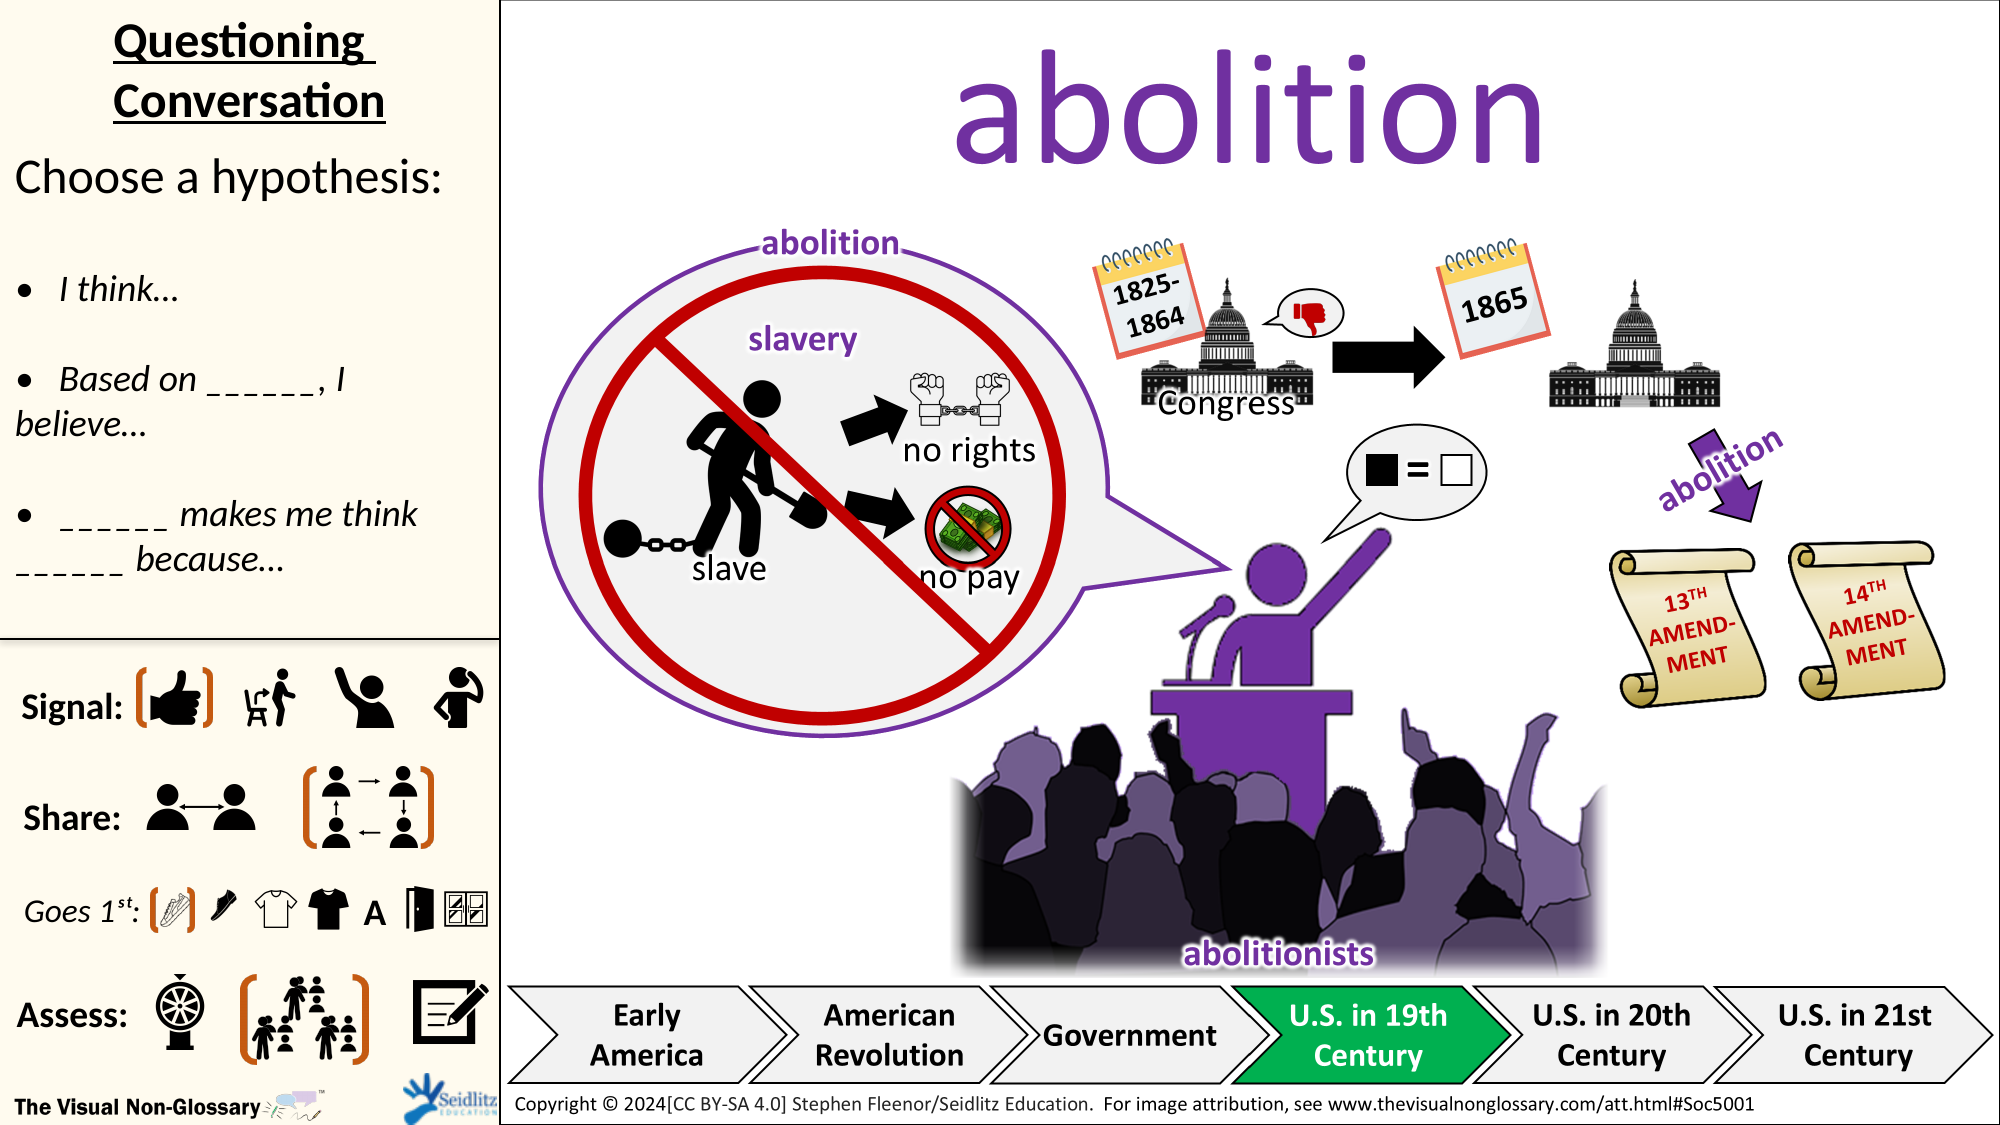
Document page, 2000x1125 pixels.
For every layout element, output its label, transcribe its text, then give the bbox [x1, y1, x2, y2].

picture [149, 886, 196, 934]
text_box A [348, 880, 402, 941]
picture [202, 886, 241, 925]
picture [145, 784, 257, 830]
text_box Share: [8, 785, 137, 846]
picture [302, 766, 434, 850]
picture [253, 886, 299, 932]
picture [413, 974, 490, 1051]
text_box Goes 1ˢᵗ: [9, 881, 156, 937]
picture [239, 974, 370, 1066]
text_box Questioning Conversation [98, 0, 401, 135]
text_box Signal: [6, 674, 136, 735]
picture [305, 886, 352, 932]
picture [428, 667, 490, 728]
picture [499, 0, 2000, 1125]
picture [239, 667, 301, 728]
picture [334, 667, 395, 728]
picture [397, 886, 490, 932]
picture [403, 1073, 497, 1125]
picture [0, 1084, 328, 1125]
picture [136, 667, 214, 728]
text_box Assess: [1, 982, 137, 1043]
text_box • I think… • Based on ______, I believe… • ______ makes me think ______ because… [0, 211, 494, 587]
text_box Choose a hypothesis: [0, 135, 494, 211]
picture [142, 974, 218, 1051]
